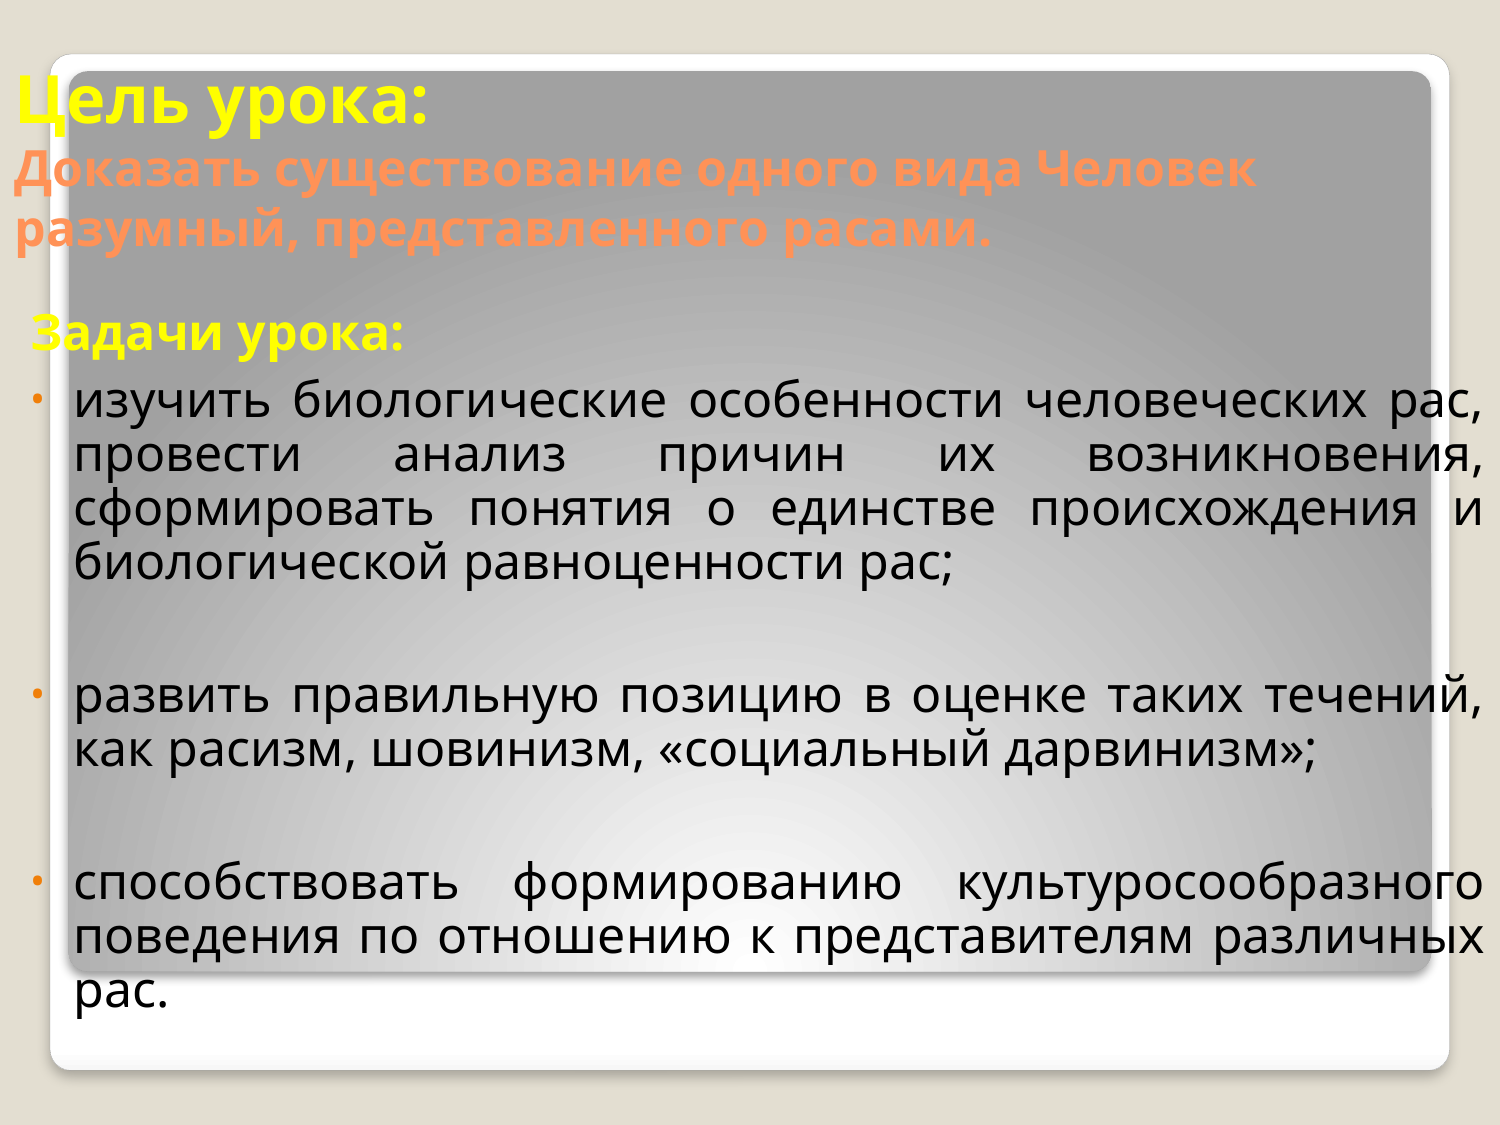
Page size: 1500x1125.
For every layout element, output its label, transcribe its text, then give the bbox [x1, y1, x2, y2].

list Задачи урока: изучить биологические особенности человеческих рас, провести анализ причин их возникновения, сформировать понятия о единстве происхождения и биологической равноценности рас; развить правильную позицию в оценке таких течений, как расизм, шовинизм, «социальный дарвинизм»; способствовать формированию культуросообразного поведения по отношению к представителям различных рас. [0, 220, 1500, 1092]
title Цель урока: Доказать существование одного вида Человек разумный, представленного расами. [0, 49, 1500, 220]
